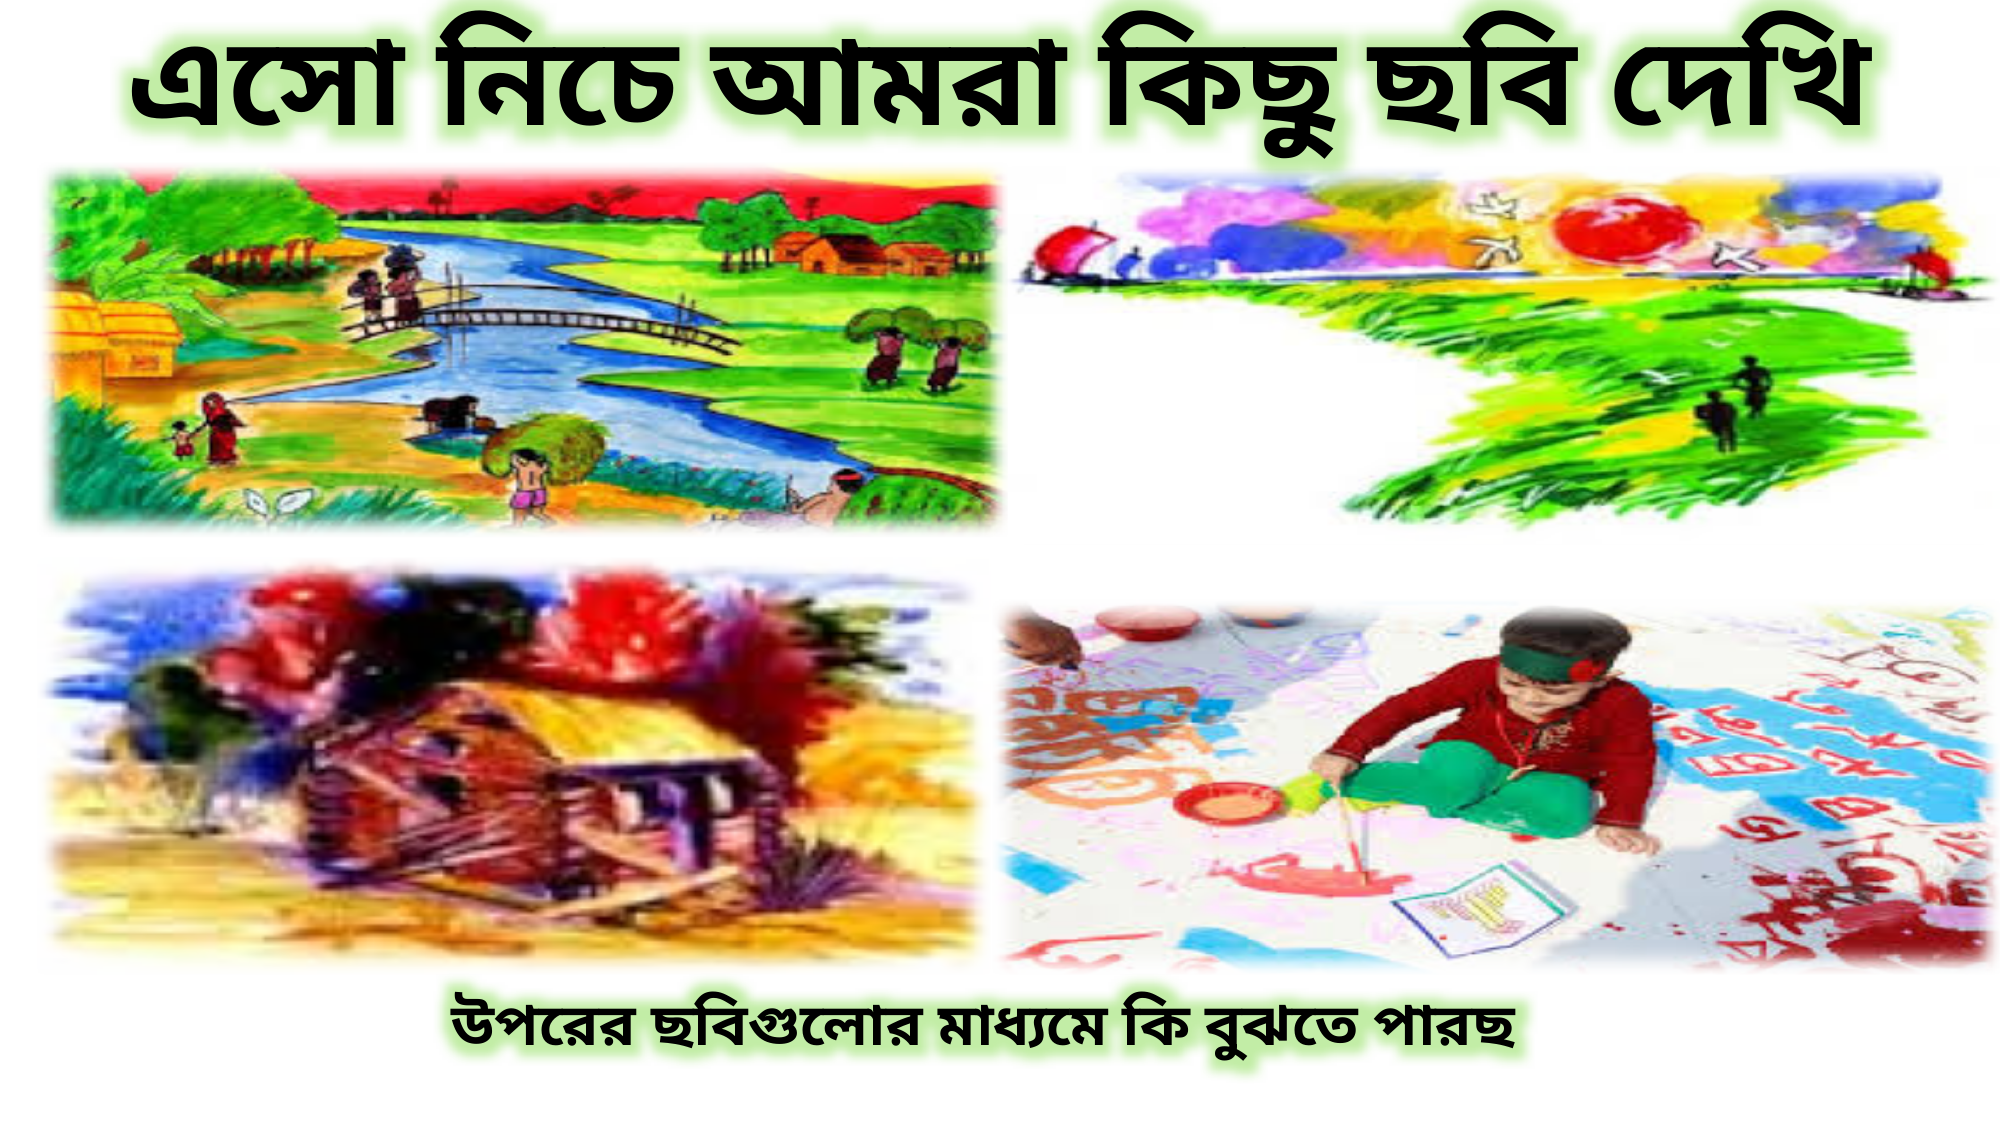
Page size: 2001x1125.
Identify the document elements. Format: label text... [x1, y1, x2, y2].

picture [992, 599, 2000, 975]
picture [37, 162, 2000, 545]
picture [37, 557, 990, 975]
text_box উপরের ছবিগুলোর মাধ্যমে কি বুঝতে পারছ [0, 980, 1968, 1063]
text_box এসো নিচে আমরা কিছু ছবি দেখি [0, 0, 2000, 151]
